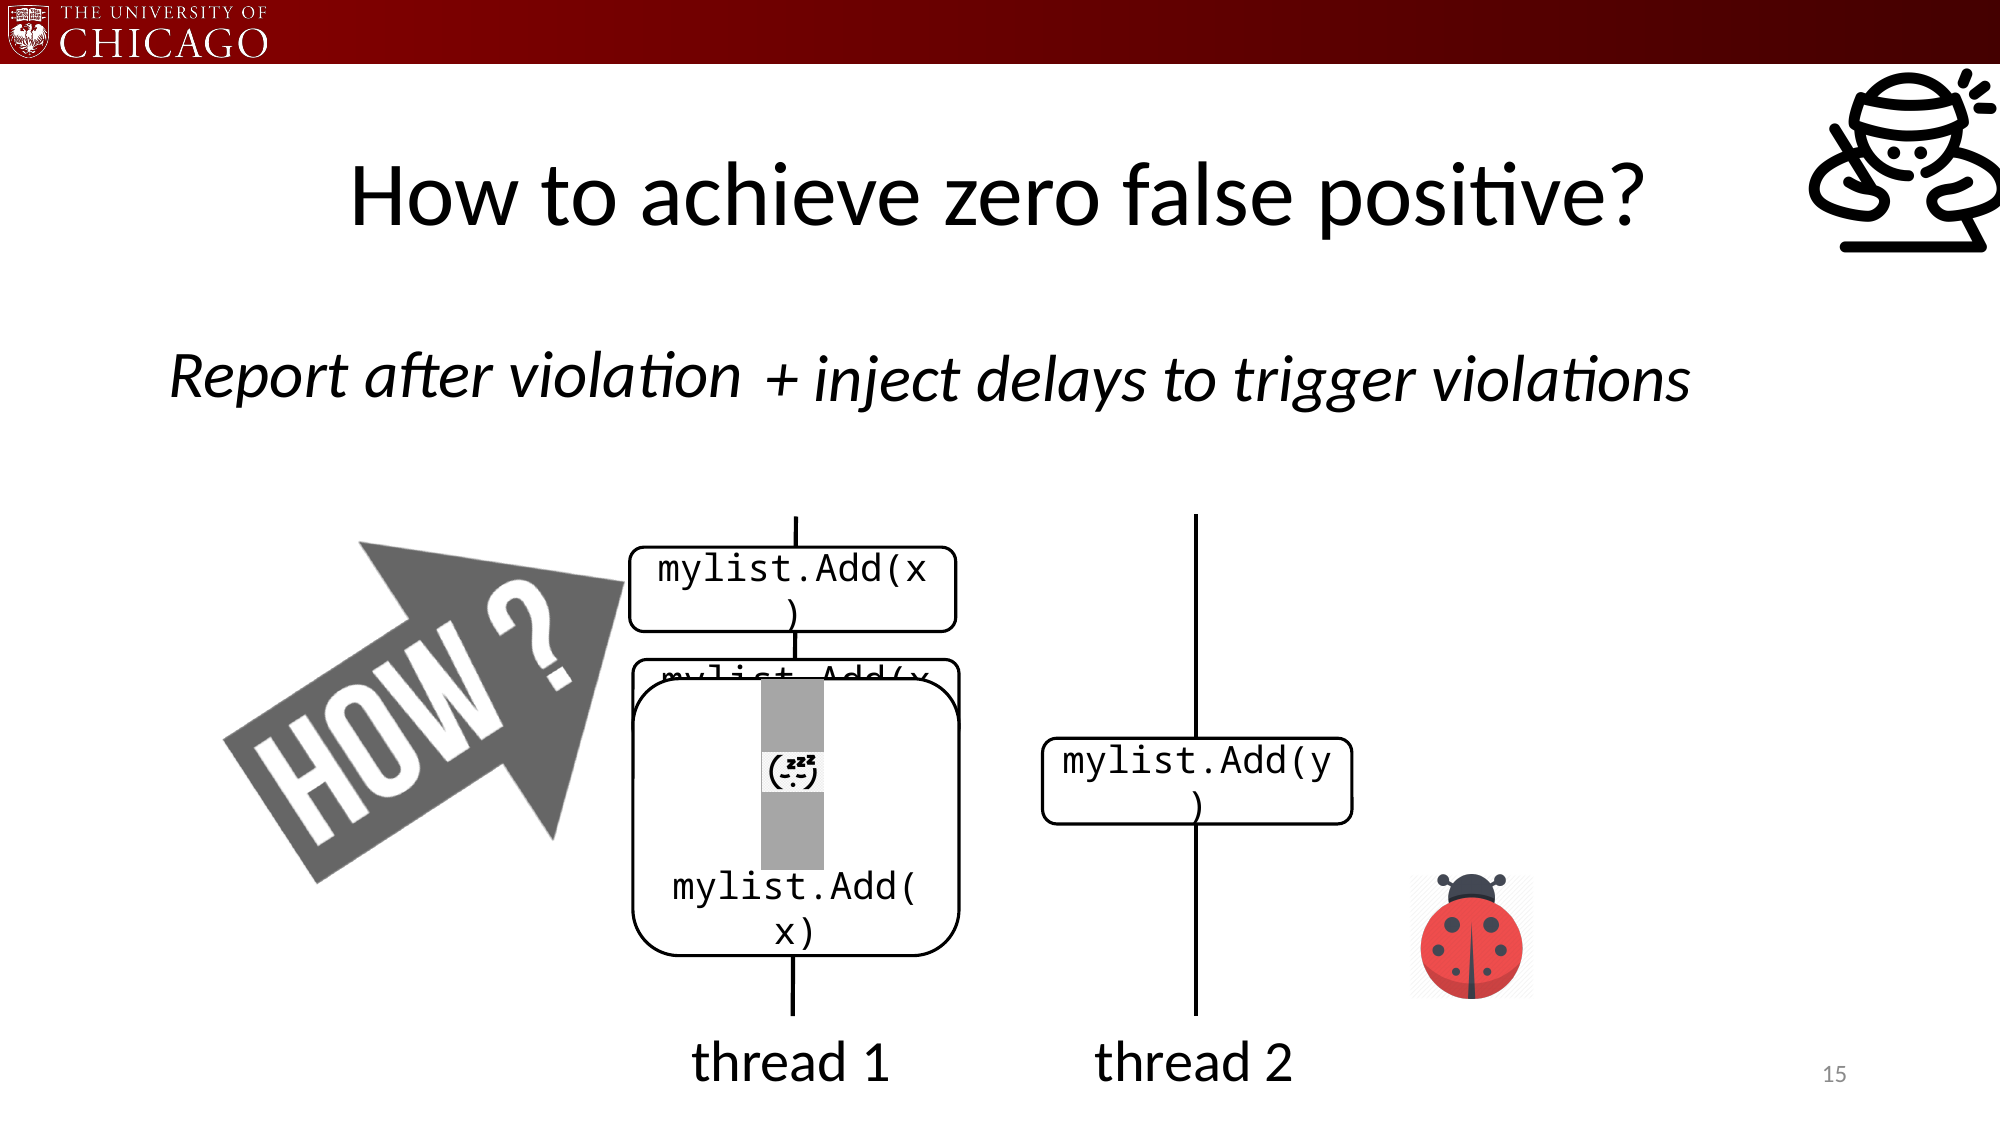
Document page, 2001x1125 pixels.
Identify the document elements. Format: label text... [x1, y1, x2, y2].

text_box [792, 516, 796, 678]
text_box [792, 956, 796, 1017]
slide_number 15 [1412, 1042, 1863, 1103]
text_box mylist.Add(x) [796, 546, 957, 633]
text_box thread 2 [1079, 1016, 1313, 1101]
picture [136, 393, 698, 995]
text_box + inject delays to trigger violations [745, 327, 1713, 422]
picture [1808, 64, 2000, 261]
text_box mylist.Add(y) [1041, 737, 1195, 826]
picture [1409, 874, 1534, 999]
text_box thread 1 [676, 1016, 909, 1101]
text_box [632, 678, 959, 956]
text_box mylist.Add(x) [796, 658, 961, 717]
title How to achieve zero false positive? [137, 87, 1863, 305]
text_box mylist.Add(x) [687, 658, 792, 677]
text_box Report after violation [148, 323, 764, 418]
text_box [0, 0, 2000, 64]
text_box mylist.Add(x) [665, 546, 792, 633]
text_box mylist.Add(y) [1197, 737, 1353, 826]
